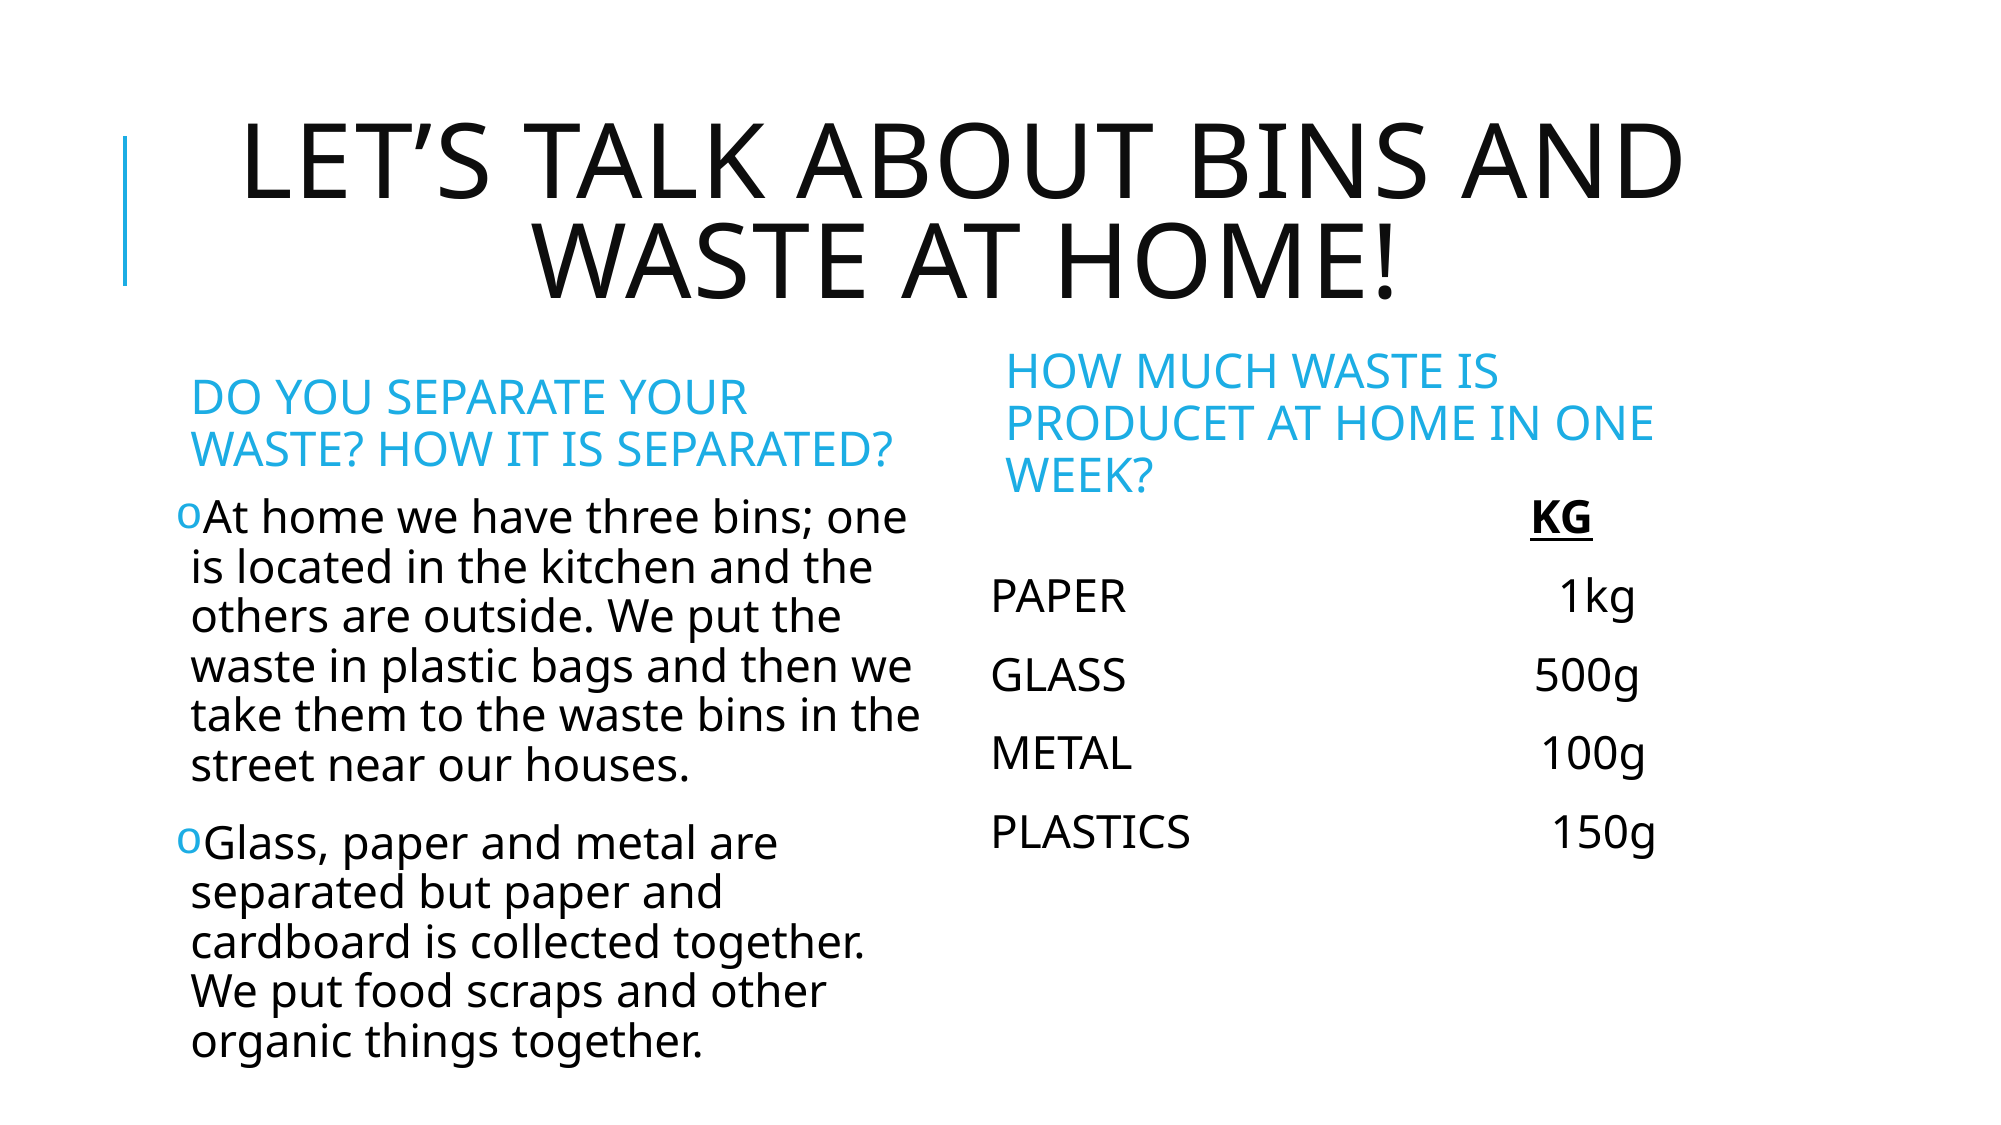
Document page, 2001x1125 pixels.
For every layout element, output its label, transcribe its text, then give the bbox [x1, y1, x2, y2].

list KG PAPER 1kg GLASS 500g METAL 100g PLASTICS 150g [982, 486, 1763, 1035]
list At home we have three bins; one is located in the kitchen and the others are outside. We put the waste in plastic bags and then we take them to the waste bins in the street near our houses. Glass, paper and metal are separated but paper and cardboard is collected together. We put food scraps and other organic things together. [168, 486, 948, 1035]
list HOW MUCH WASTE IS PRODUCET AT HOME IN ONE WEEK? [982, 357, 1763, 486]
title Let’s talk about bins and waste at home! [168, 96, 1763, 342]
list DO YOU SEPARATE YOUR WASTE? HOW IT IS SEPARATED? [168, 357, 948, 486]
